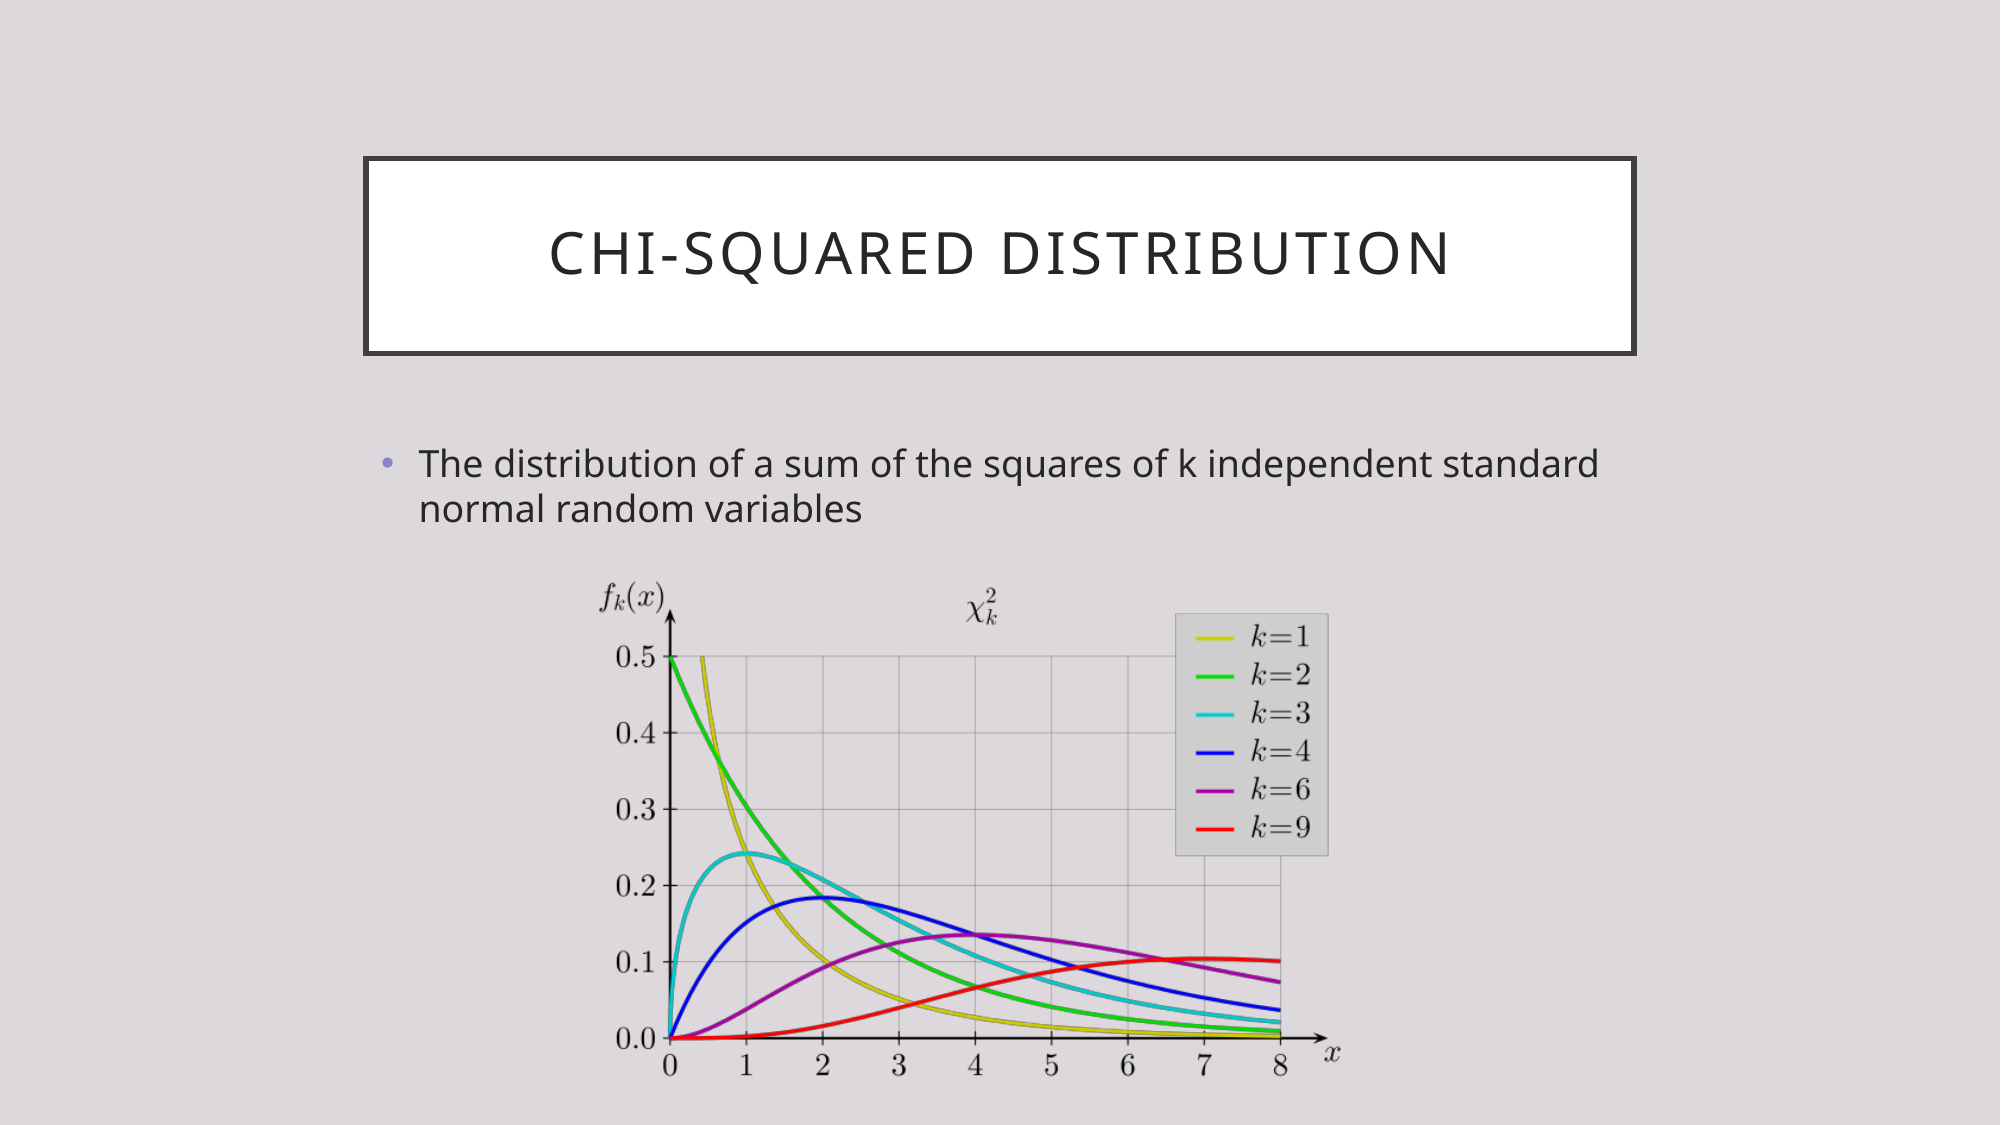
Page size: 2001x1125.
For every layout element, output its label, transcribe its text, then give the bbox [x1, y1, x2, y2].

title Chi-squared distribution [363, 156, 1637, 356]
list The distribution of a sum of the squares of k independent standard normal random variables [366, 432, 1634, 942]
picture [592, 577, 1355, 1086]
